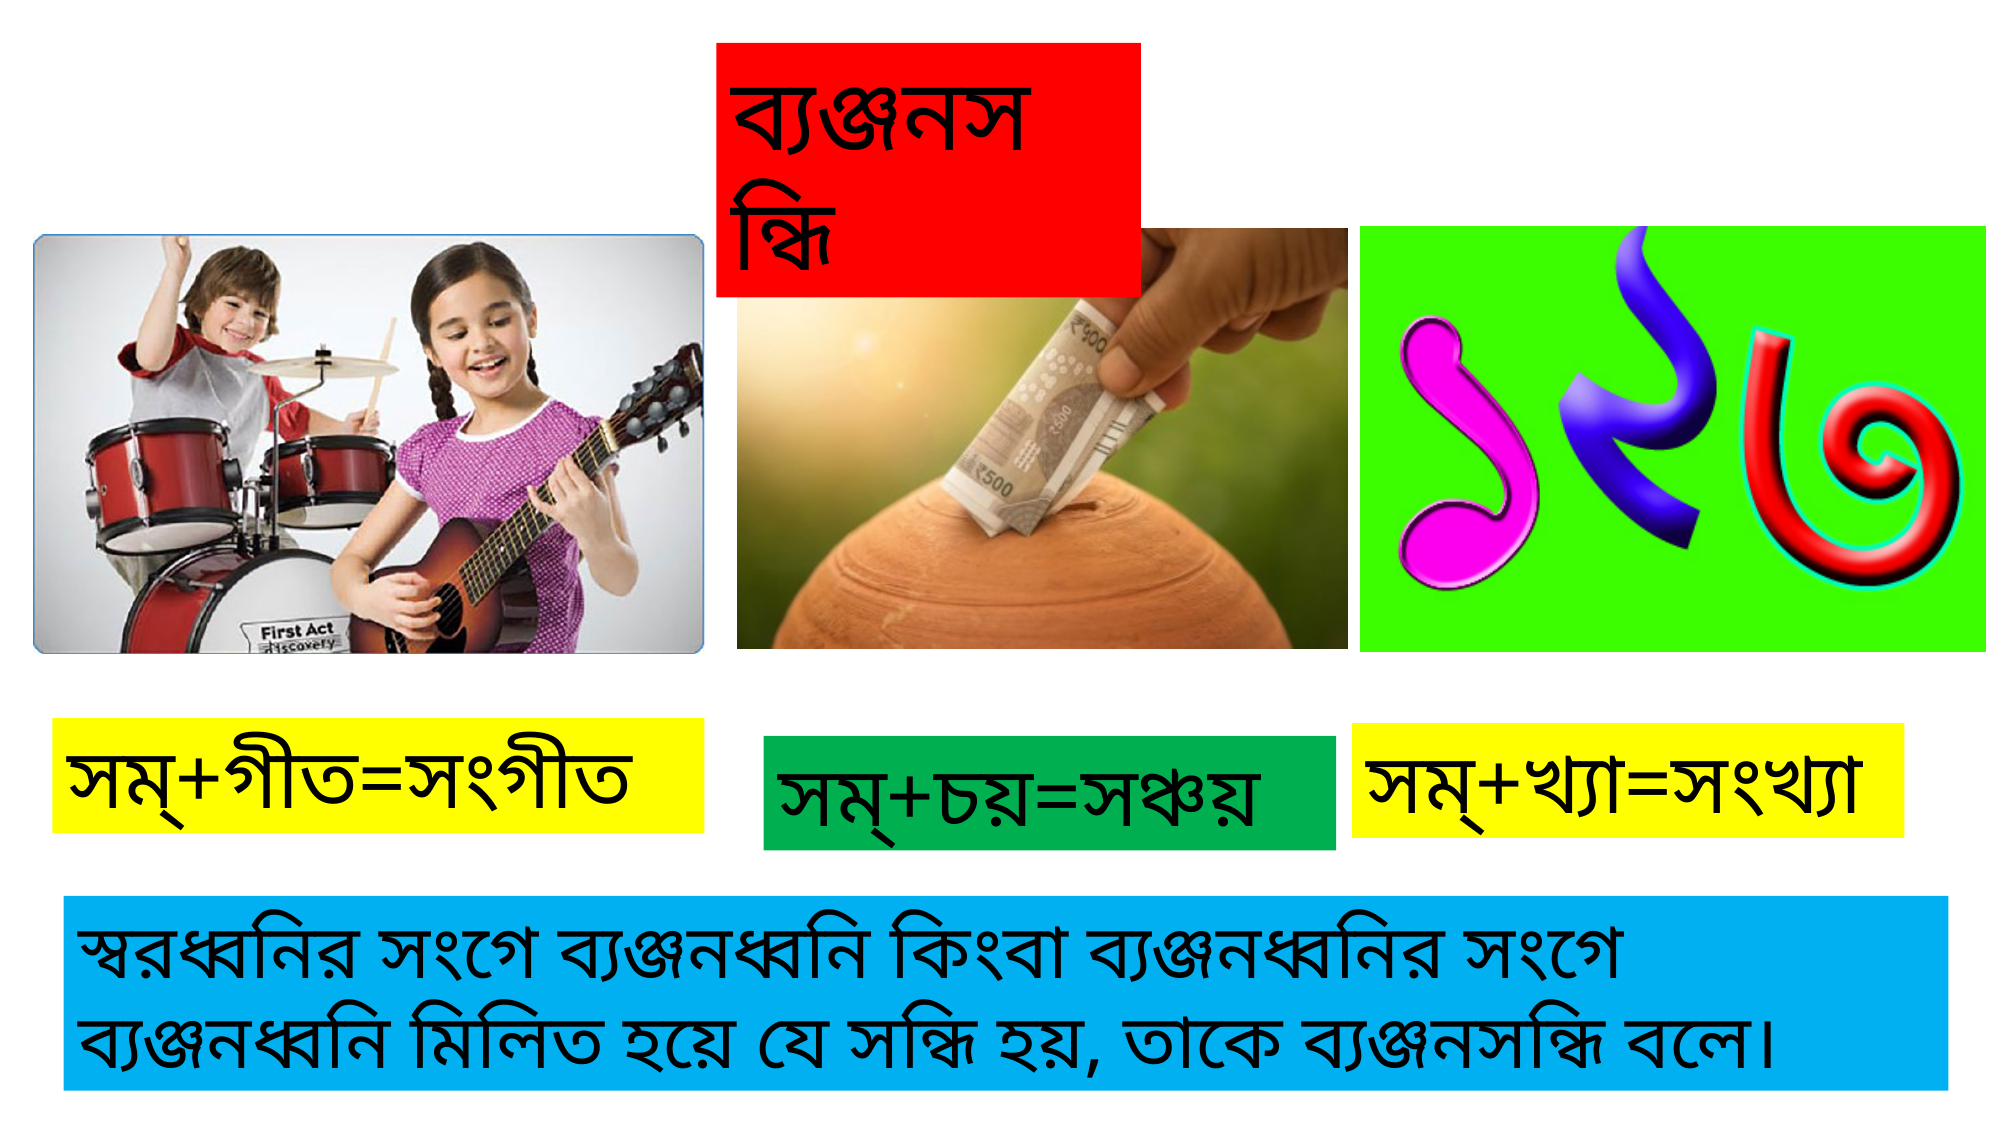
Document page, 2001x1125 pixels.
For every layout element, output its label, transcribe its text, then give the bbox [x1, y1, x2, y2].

picture [1360, 225, 1986, 652]
text_box সম্+গীত=সংগীত [52, 718, 705, 833]
picture [32, 233, 705, 655]
text_box সম্‌+চয়=সঞ্চয় [763, 735, 1337, 851]
picture [737, 228, 1348, 649]
text_box স্বরধ্বনির সংগে ব্যঞ্জনধ্বনি কিংবা ব্যঞ্জনধ্বনির সংগে ব্যঞ্জনধ্বনি মিলিত হয়ে যে সন্ধি হয়, তাকে ব্যঞ্জনসন্ধি বলে। [63, 895, 1949, 1091]
text_box ব্যঞ্জনসন্ধি [716, 42, 1141, 298]
text_box সম্‌+খ্যা=সংখ্যা [1352, 723, 1905, 838]
